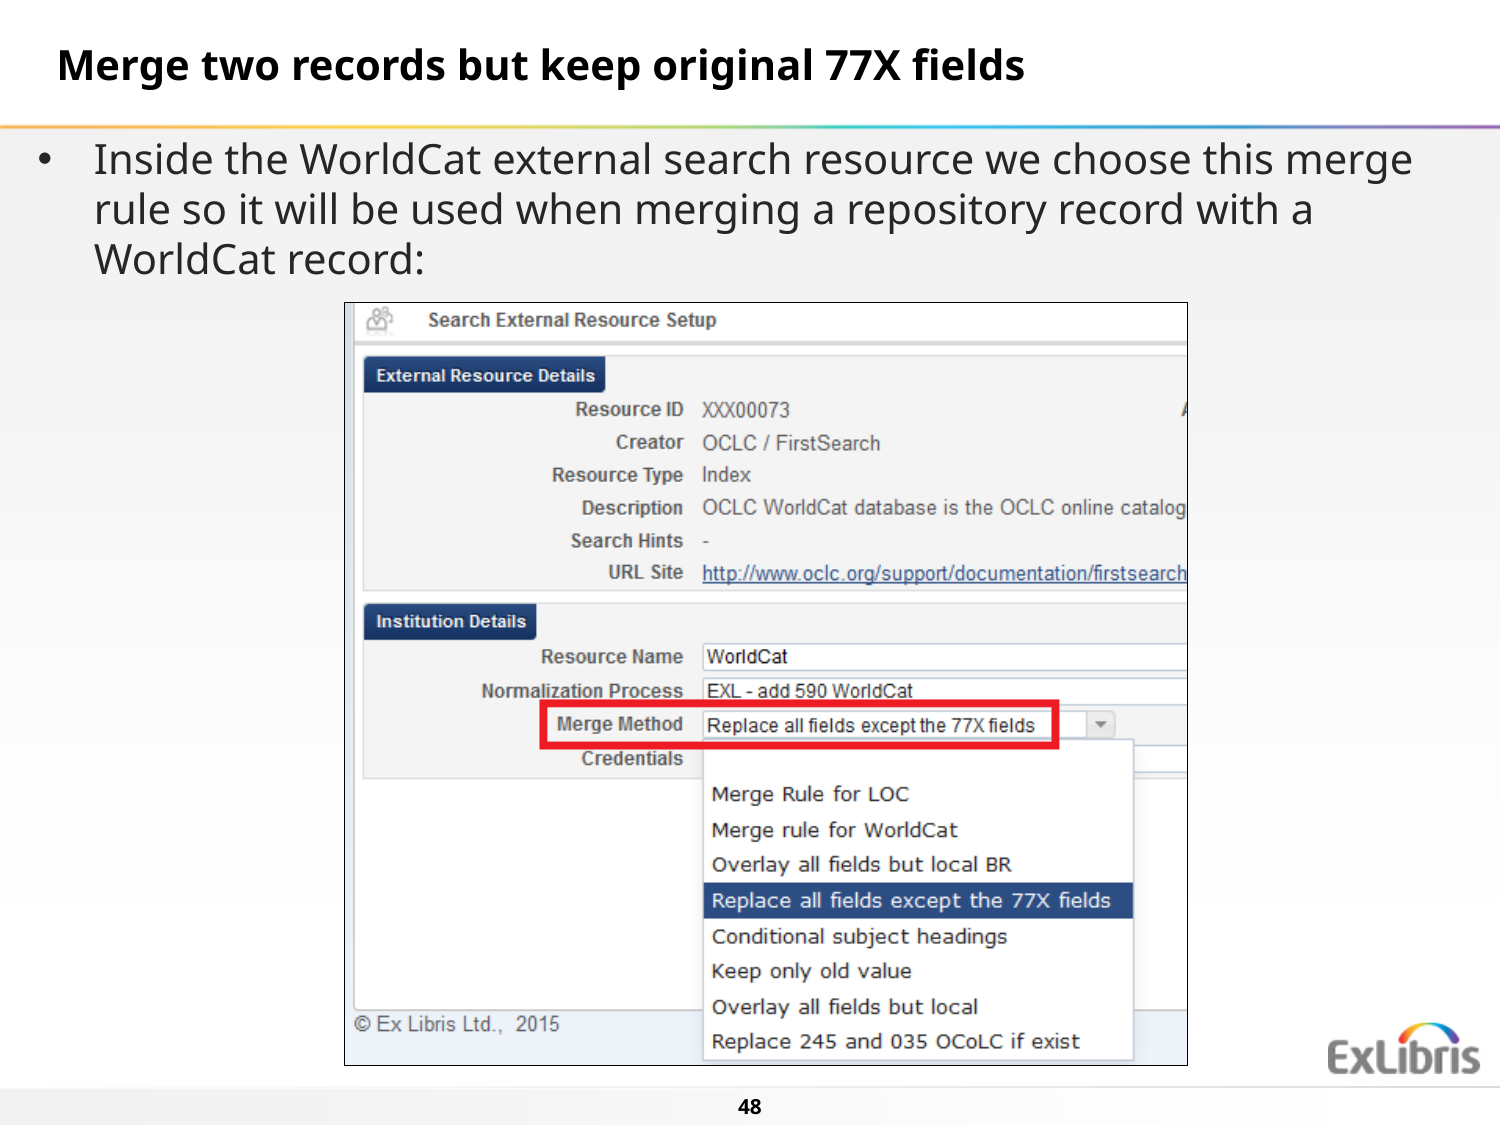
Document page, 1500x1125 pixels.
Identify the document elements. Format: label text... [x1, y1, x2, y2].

picture [0, 0, 1500, 1125]
list Inside the WorldCat external search resource we choose this merge rule so it will be used when merging a repository record with a WorldCat record: [22, 125, 1476, 256]
text_box Merge two records but keep original 77X fields [41, 19, 1447, 108]
